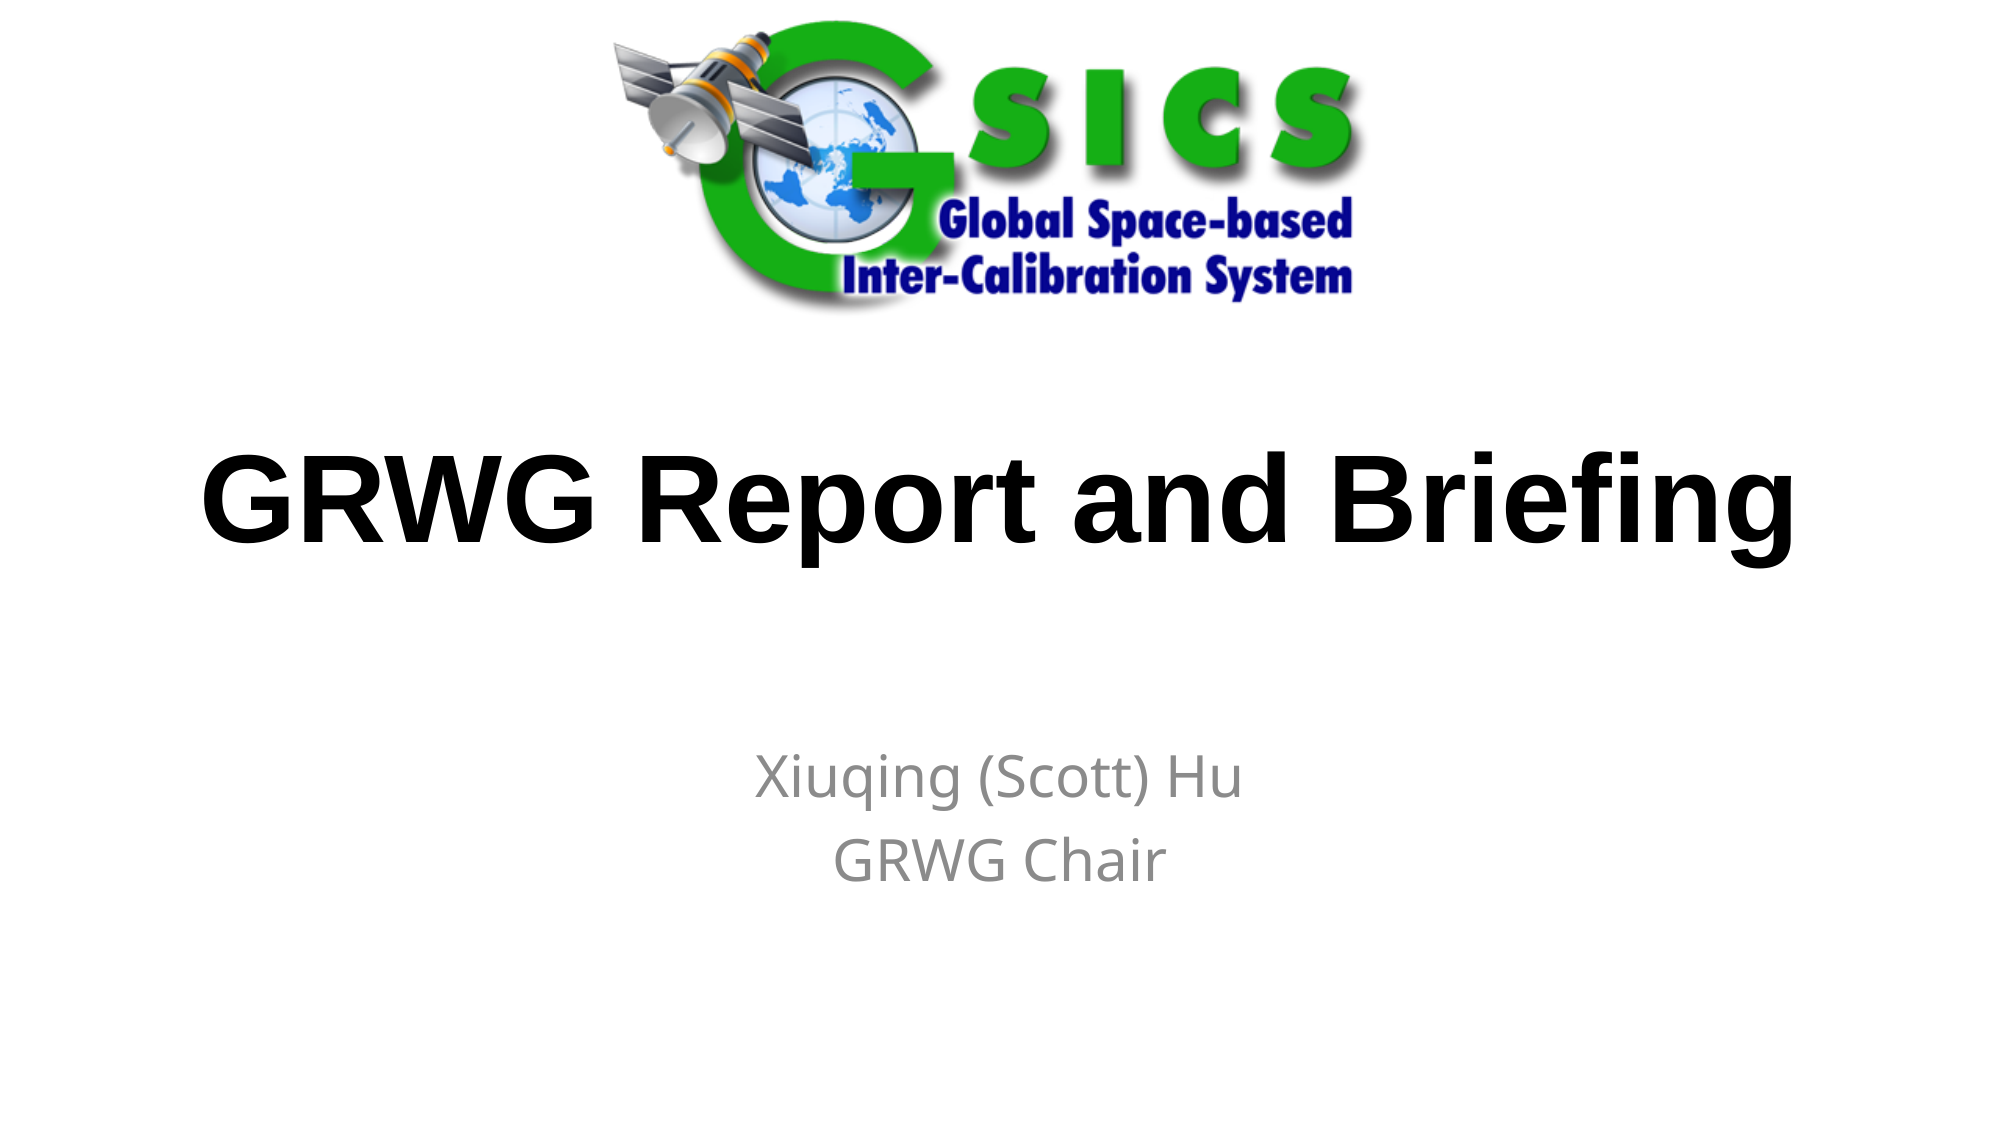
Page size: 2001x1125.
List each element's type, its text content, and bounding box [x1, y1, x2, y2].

subtitle Xiuqing (Scott) Hu GRWG Chair [300, 740, 1700, 1028]
title GRWG Report and Briefing [150, 381, 1850, 623]
picture [593, 0, 1375, 318]
